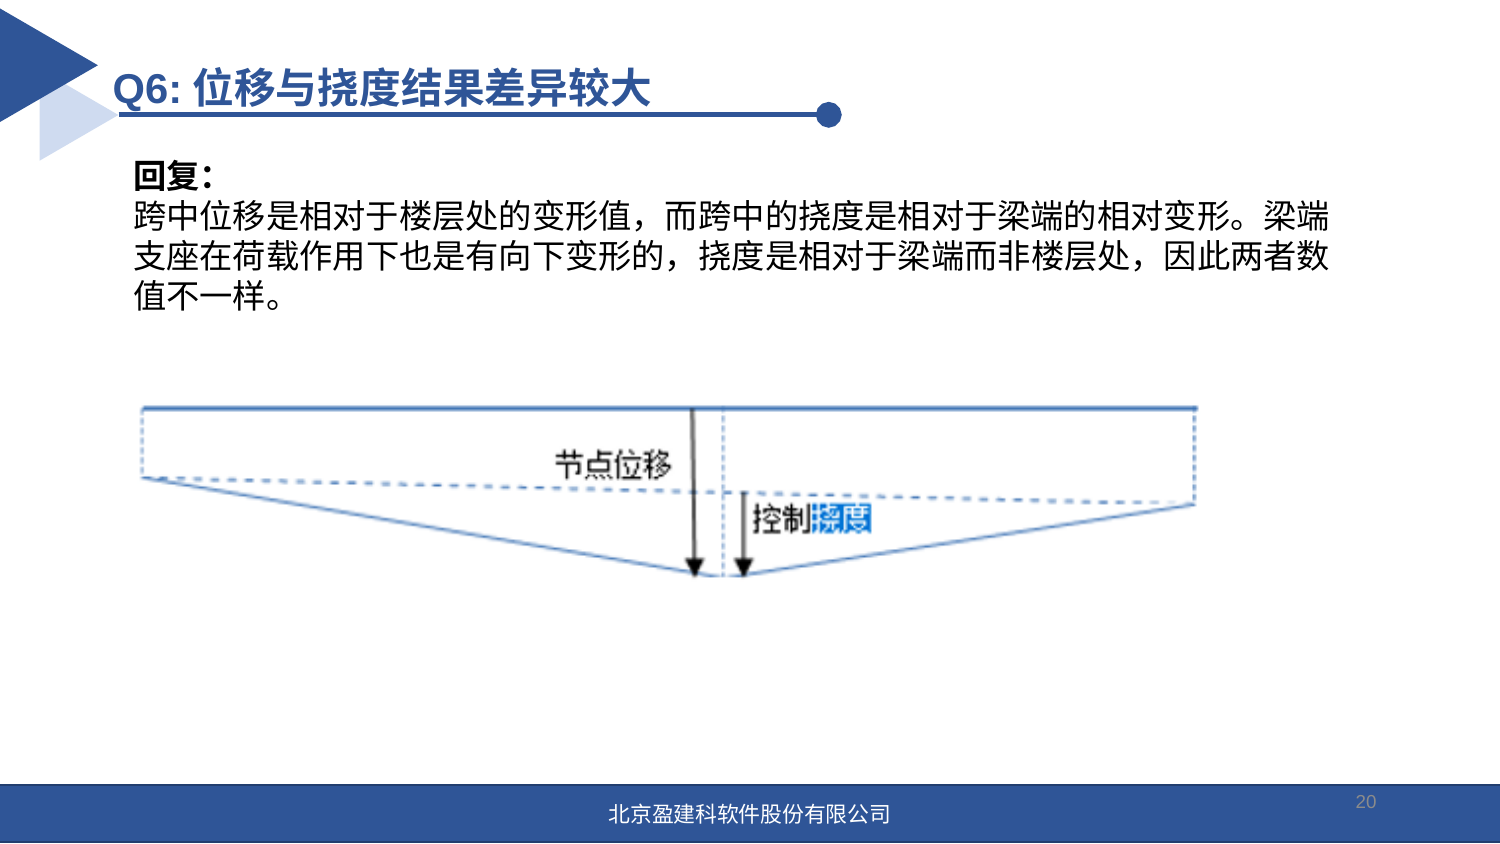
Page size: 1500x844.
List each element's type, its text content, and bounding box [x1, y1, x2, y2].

slide_number 20 [1059, 781, 1392, 821]
text_box Q6:位移与挠度结果差异较大 [97, 45, 1264, 120]
text_box [38, 84, 119, 163]
text_box 回复： 跨中位移是相对于楼层处的变形值，而跨中的挠度是相对于梁端的相对变形。梁端支座在荷载作用下也是有向下变形的，挠度是相对于梁端而非楼层处，因此两者数值不一样。 [118, 148, 1376, 363]
picture [101, 339, 1264, 627]
text_box [0, 7, 100, 124]
